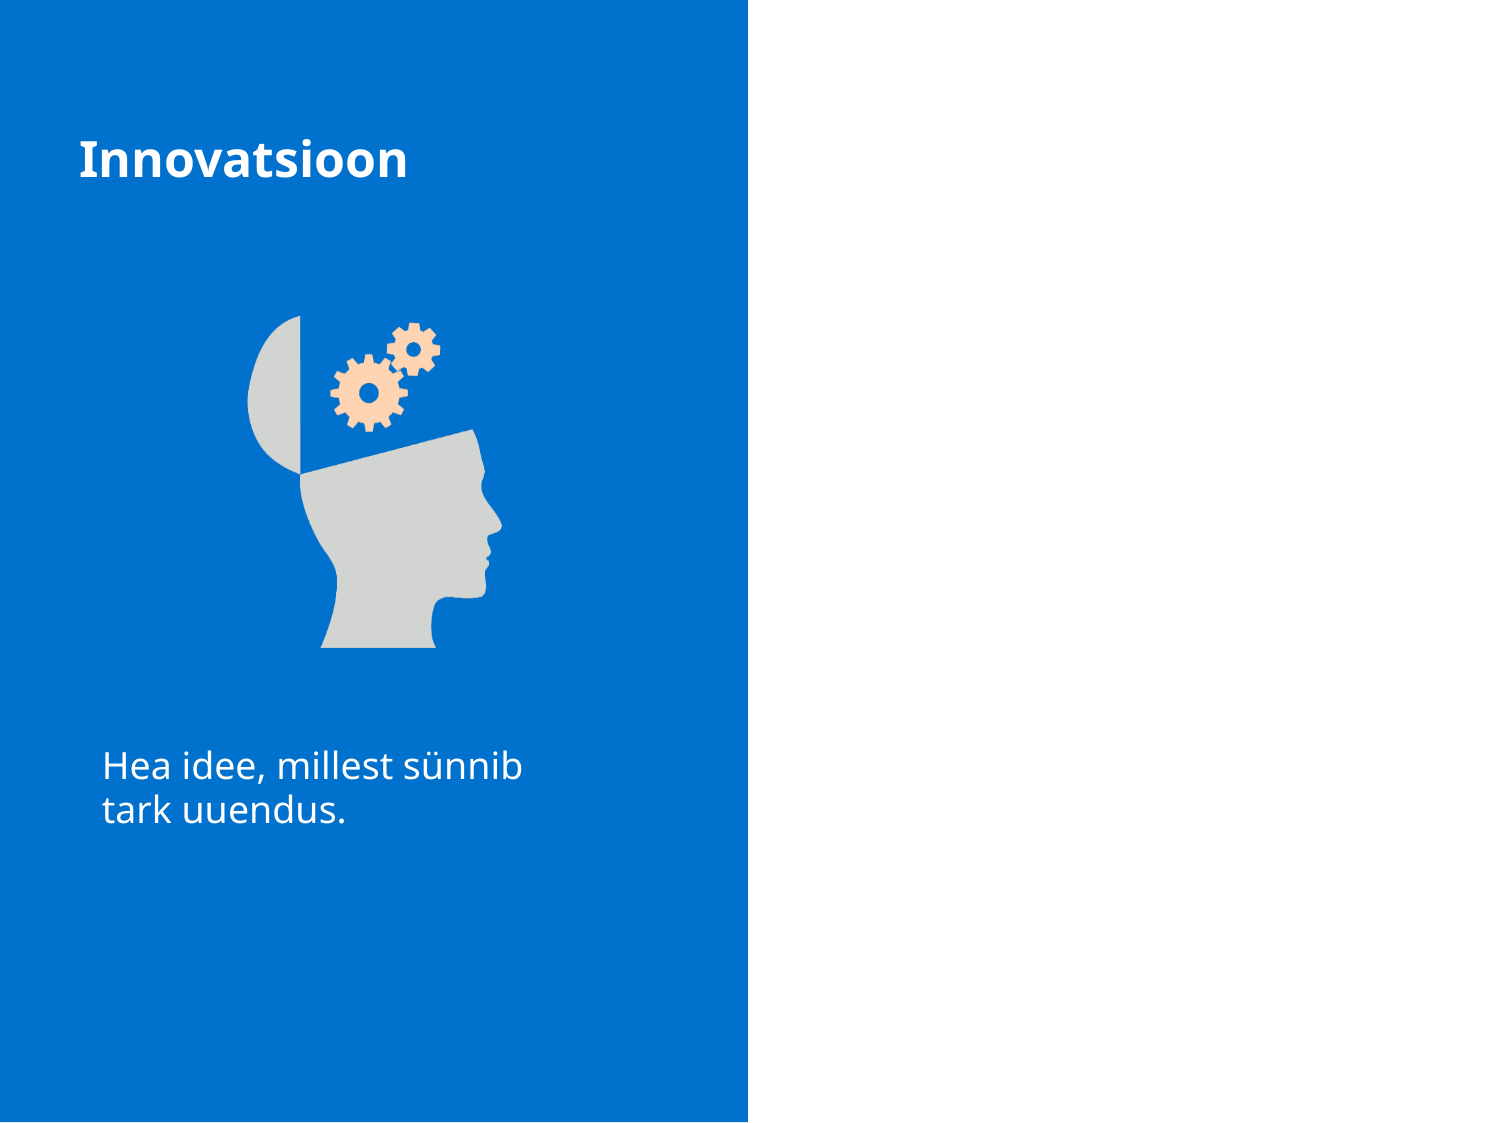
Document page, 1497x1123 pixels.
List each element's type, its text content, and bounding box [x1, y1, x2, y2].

text_box Innovatsioon [64, 124, 425, 197]
picture [242, 312, 506, 652]
text_box [0, 0, 749, 1123]
text_box Hea idee, millest sünnib tark uuendus. [87, 737, 539, 840]
